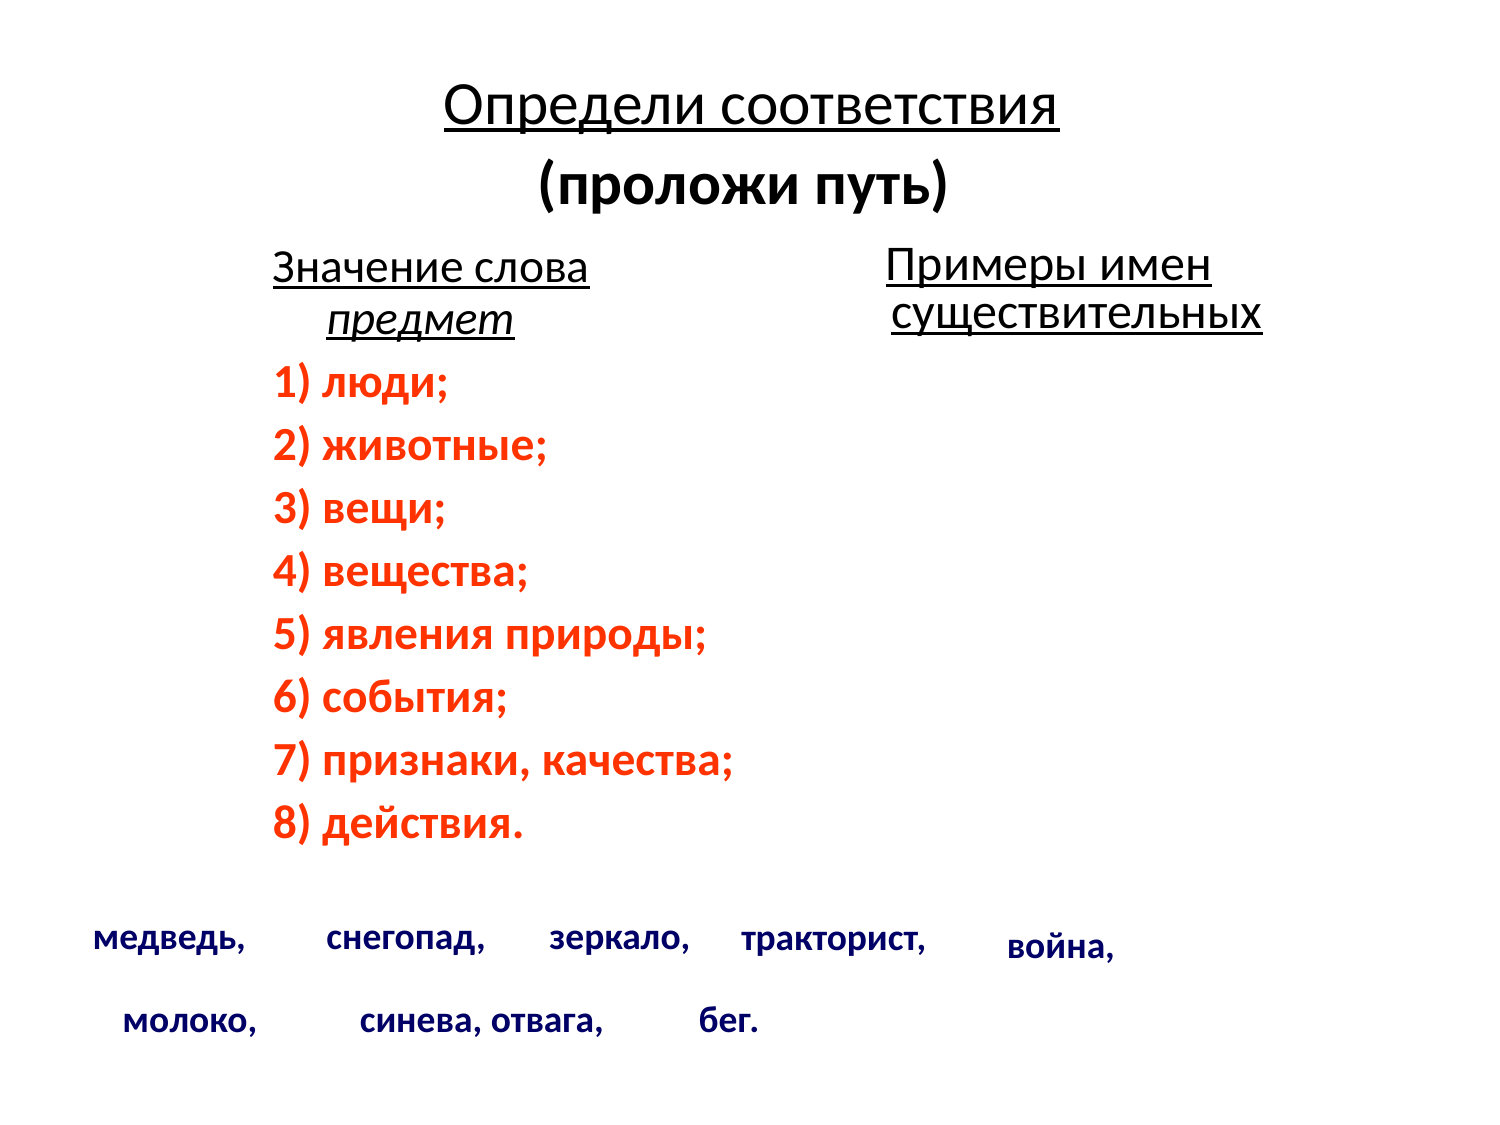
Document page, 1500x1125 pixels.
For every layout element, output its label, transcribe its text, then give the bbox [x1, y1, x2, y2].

text_box снегопад, [311, 904, 502, 965]
text_box синева, отвага, [344, 987, 620, 1048]
title Определи соответствия (проложи путь) [76, 54, 1428, 227]
text_box тракторист, [726, 914, 975, 965]
text_box война, [992, 913, 1131, 974]
text_box бег. [684, 987, 775, 1048]
list Примеры имен существительных [761, 234, 1337, 362]
list Значение слова предмет 1) люди; 2) животные; 3) вещи; 4) вещества; 5) явления природы; 6) события; 7) признаки, качества; 8) действия. [257, 234, 751, 906]
text_box молоко, [107, 987, 273, 1048]
text_box медведь, [77, 904, 262, 965]
text_box зеркало, [534, 904, 706, 965]
